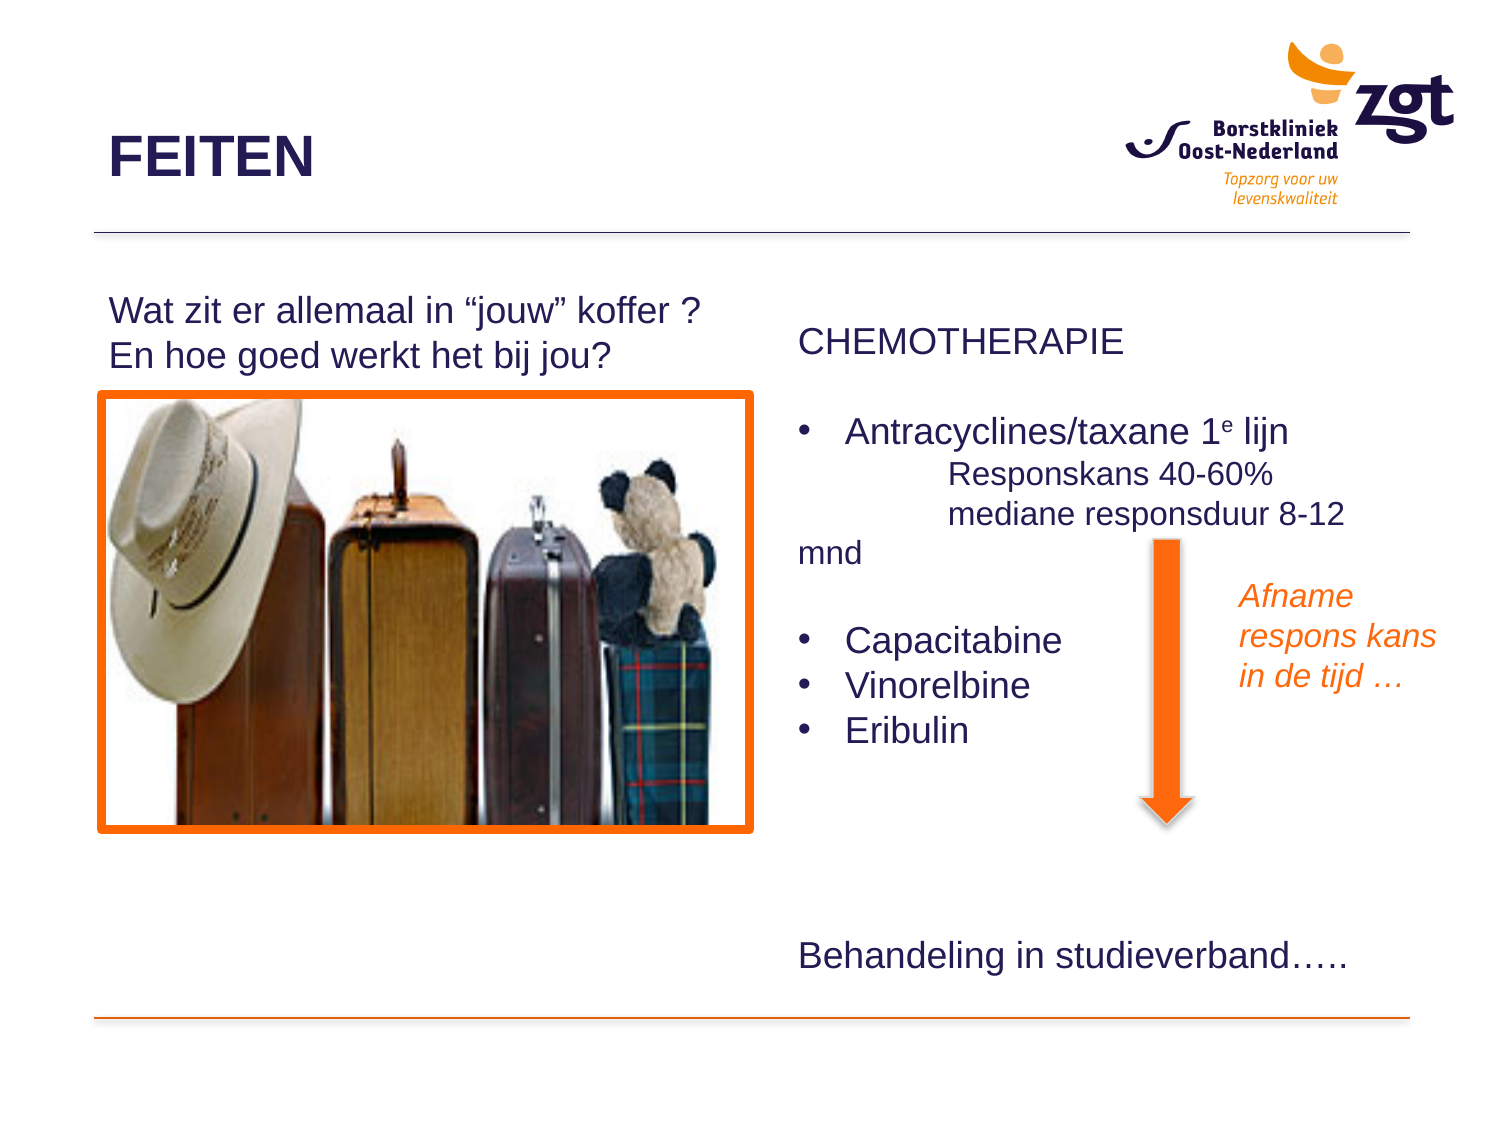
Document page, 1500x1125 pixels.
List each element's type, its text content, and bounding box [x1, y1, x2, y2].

text_box [1138, 538, 1196, 826]
text_box Wat zit er allemaal in “jouw” koffer ? En hoe goed werkt het bij jou? [93, 279, 801, 384]
text_box CHEMOTHERAPIE Antracyclines/taxane 1e lijn Responskans 40-60% mediane responsduur 8-12 mnd Capacitabine Vinorelbine Eribulin Behandeling in studieverband….. [783, 309, 1417, 1074]
text_box Afname respons kans in de tijd … [1224, 566, 1453, 702]
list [106, 398, 745, 826]
picture [1109, 24, 1470, 221]
title FEITEN [93, 86, 1110, 221]
